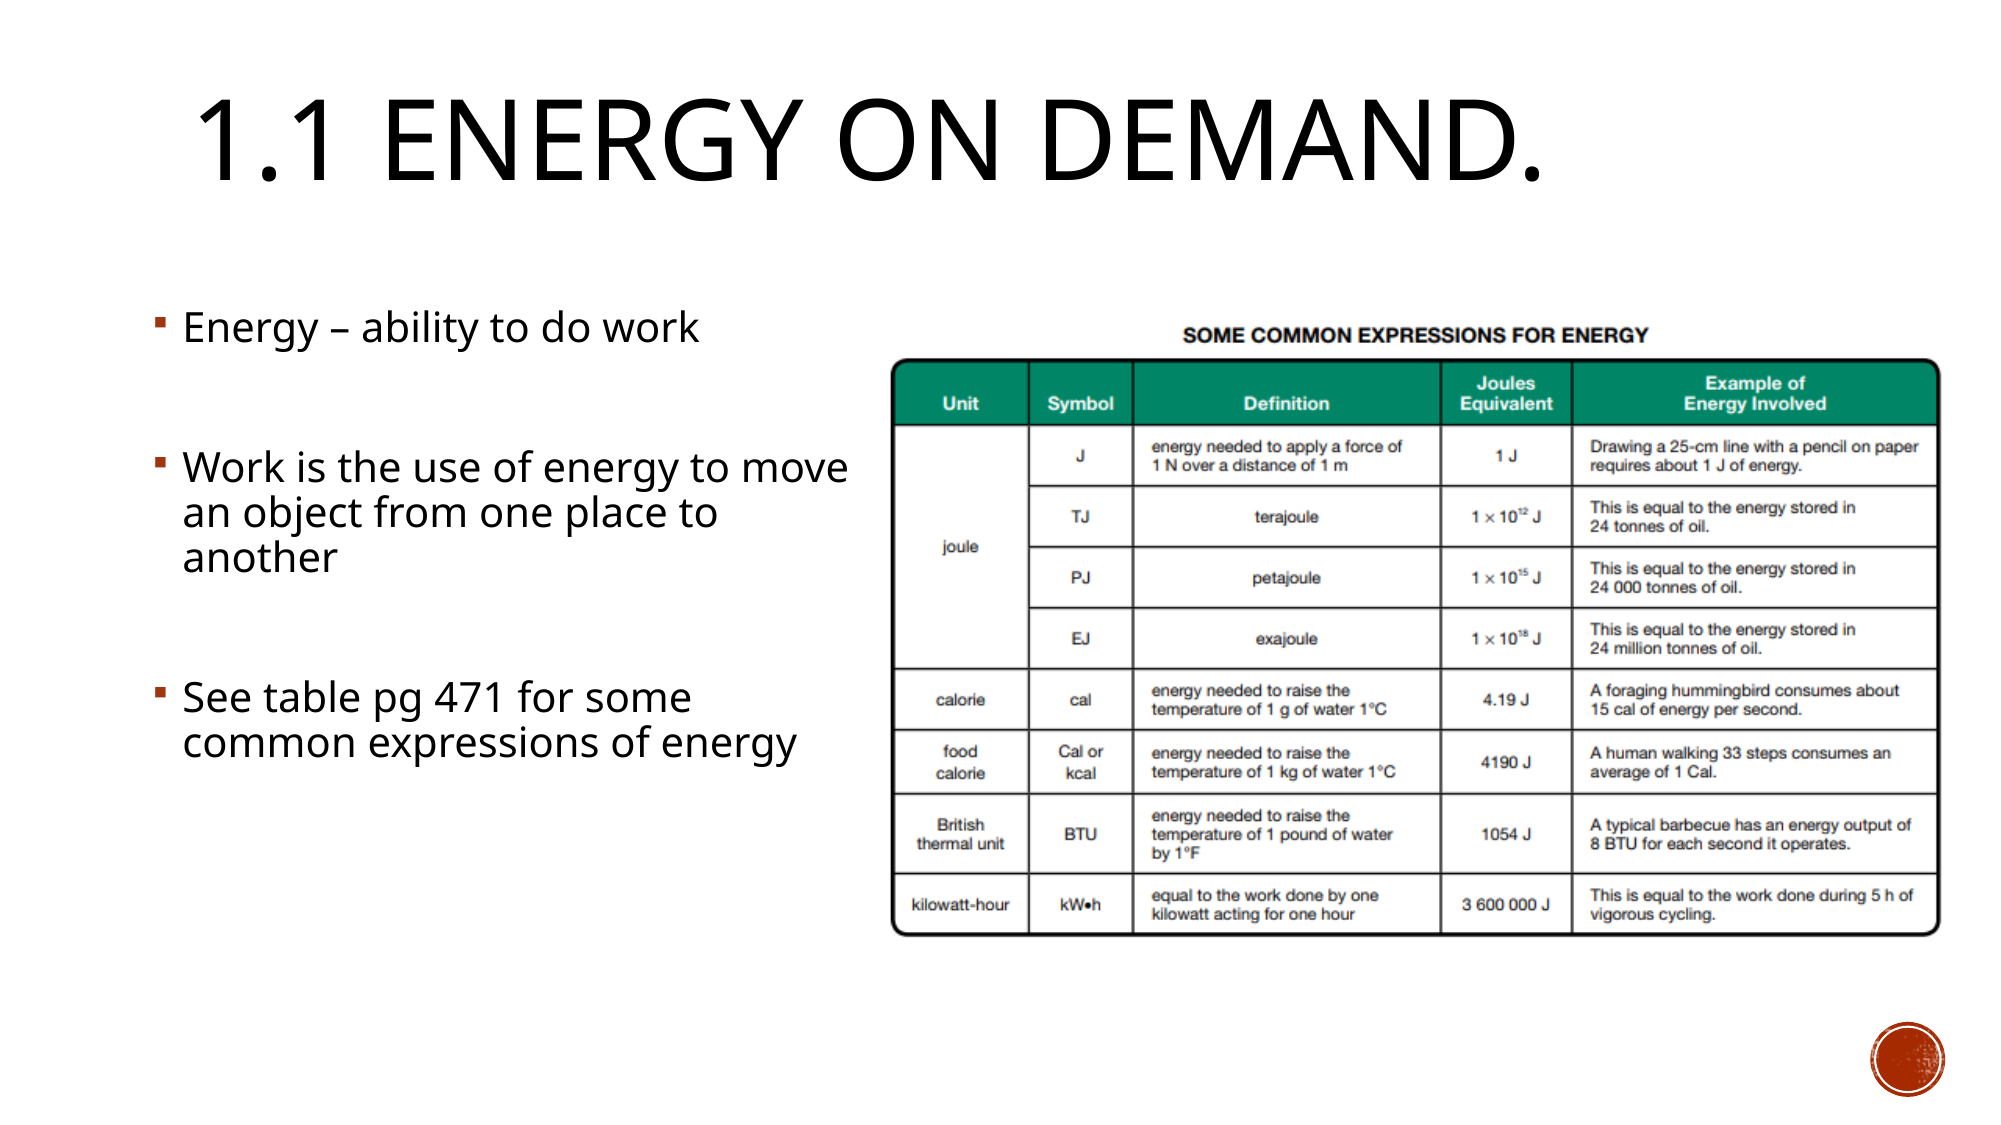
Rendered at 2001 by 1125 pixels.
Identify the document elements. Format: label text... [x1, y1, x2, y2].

title 1.1 Energy on Demand. [175, 79, 1826, 299]
list Energy – ability to do work Work is the use of energy to move an object from one place to another See table pg 471 for some common expressions of energy [137, 299, 868, 1014]
picture [867, 299, 1950, 941]
